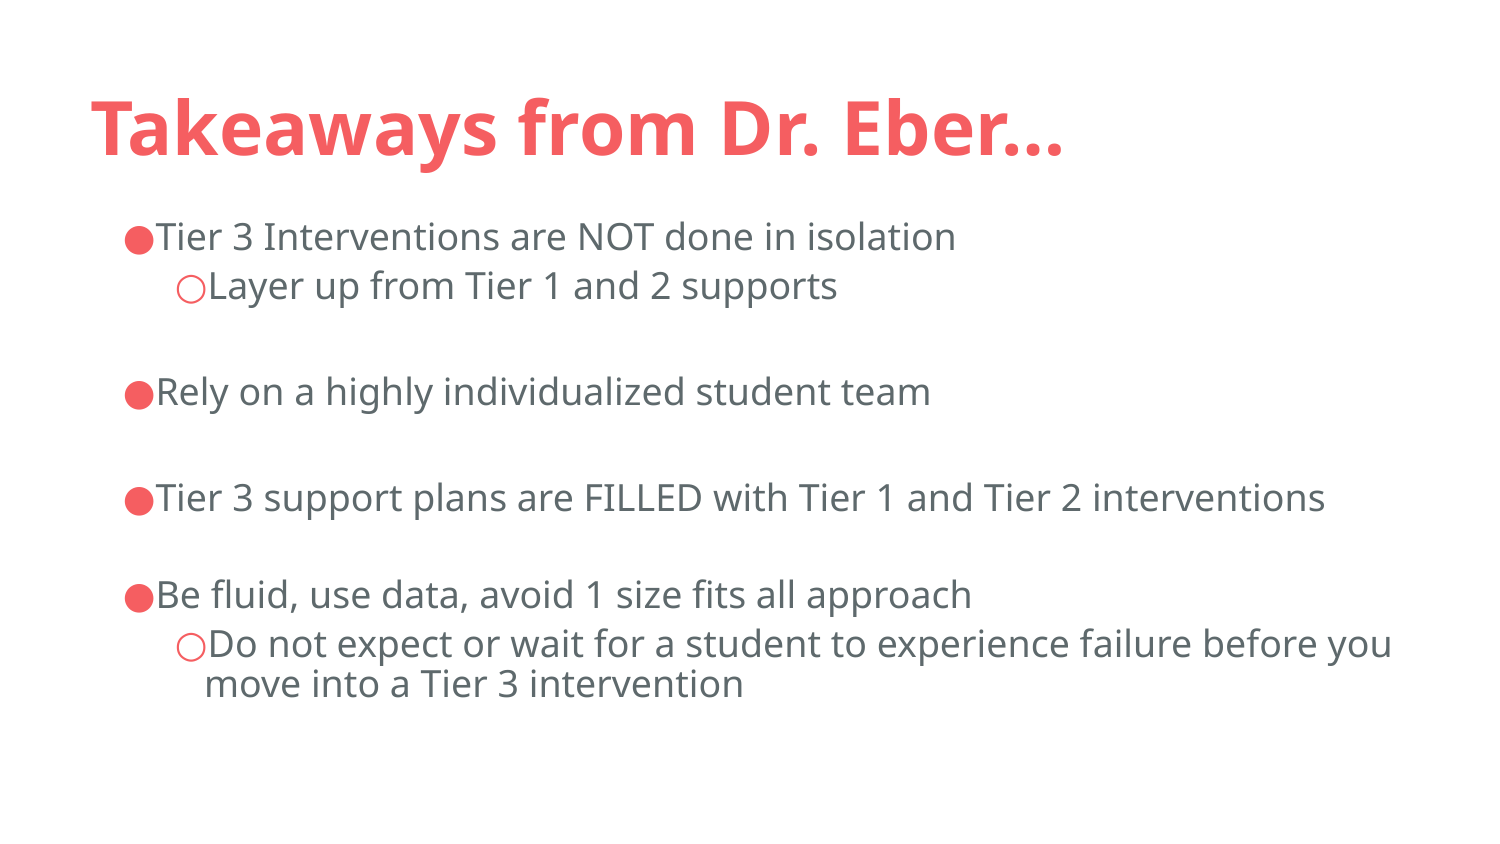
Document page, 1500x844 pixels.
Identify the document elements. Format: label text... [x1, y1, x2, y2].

title Takeaways from Dr. Eber… [79, 49, 1373, 213]
text_box [213, 361, 1321, 413]
list Tier 3 Interventions are NOT done in isolation Layer up from Tier 1 and 2 supports Rely on a highly individualized student team Tier 3 support plans are FILLED with Tier 1 and Tier 2 interventions Be fluid, use data, avoid 1 size fits all approach Do not expect or wait for a student to experience failure before you move into a Tier 3 intervention [107, 212, 1437, 748]
